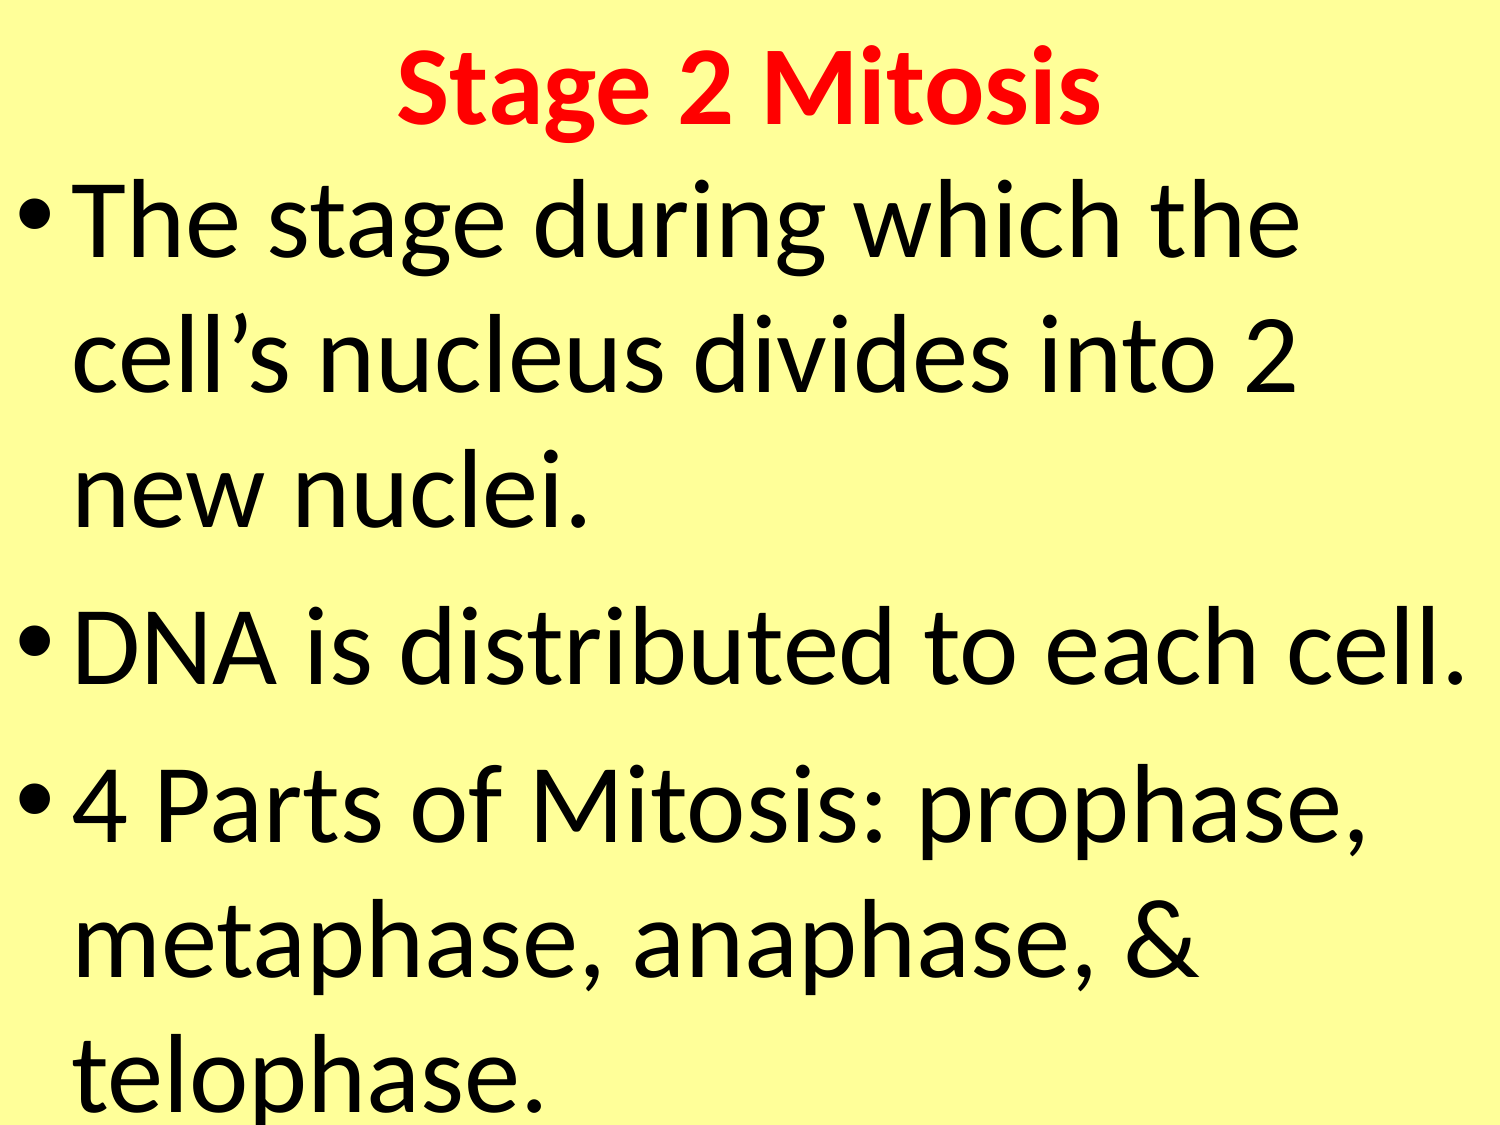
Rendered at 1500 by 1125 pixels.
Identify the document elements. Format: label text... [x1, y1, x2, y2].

list The stage during which the cell’s nucleus divides into 2 new nuclei. DNA is distributed to each cell. 4 Parts of Mitosis: prophase, metaphase, anaphase, & telophase. [0, 137, 1500, 1125]
title Stage 2 Mitosis [75, 0, 1425, 137]
